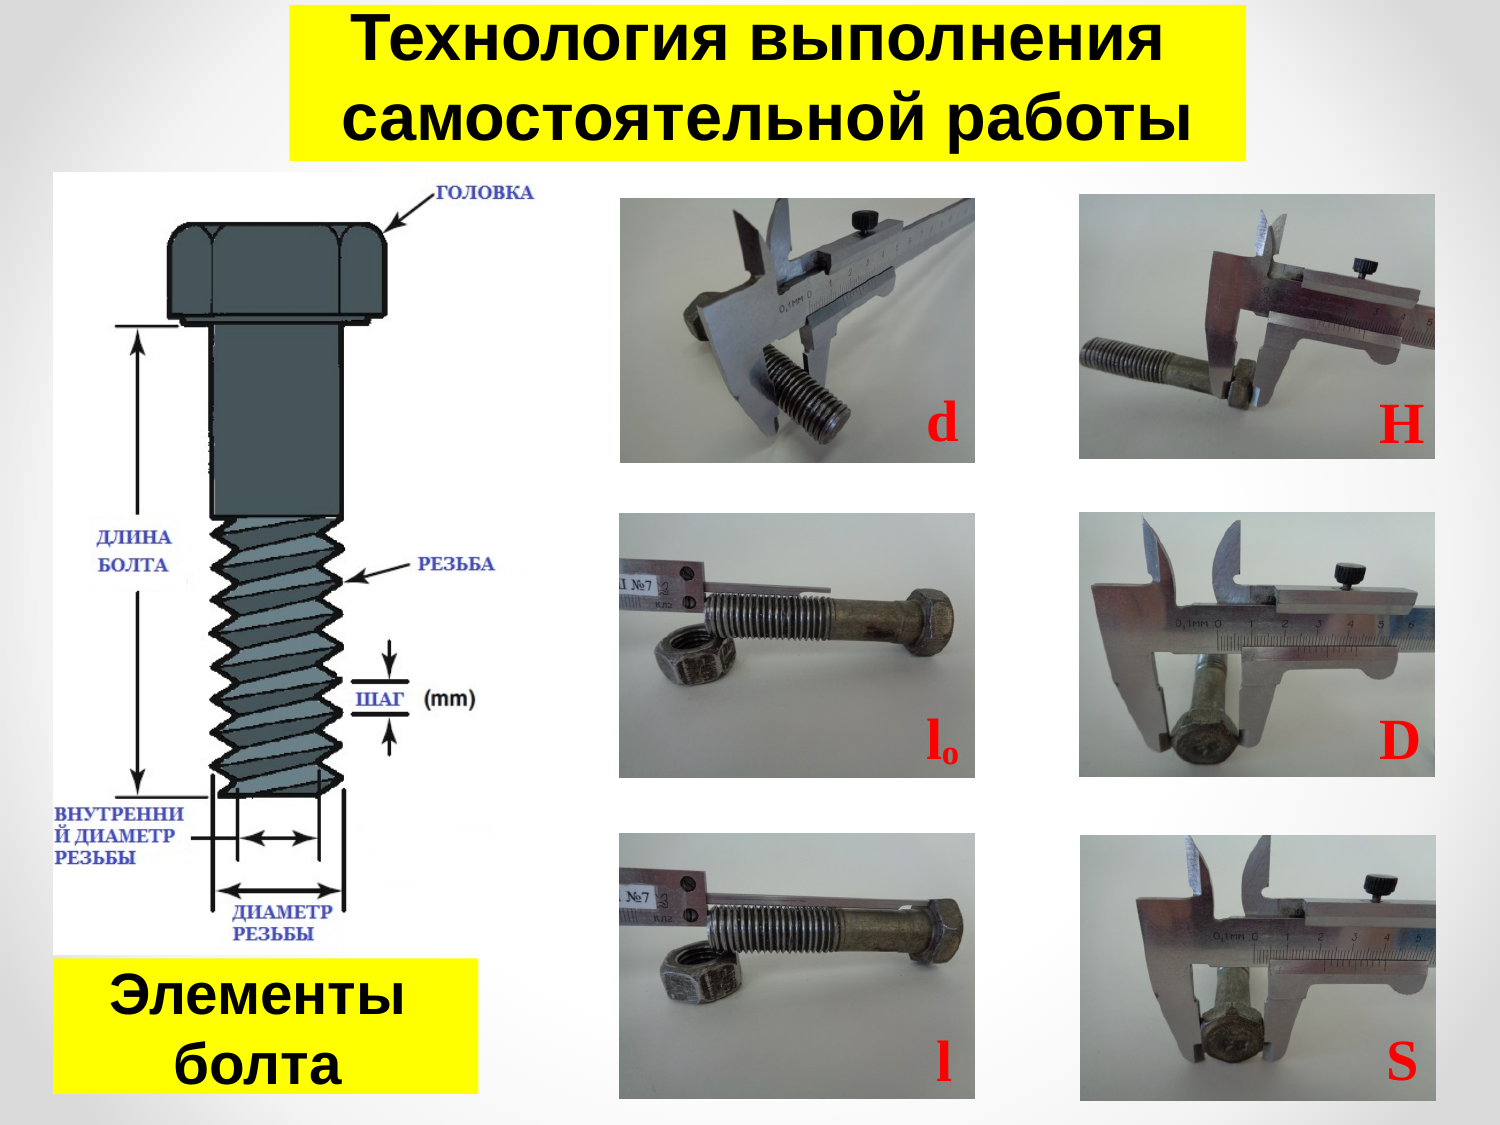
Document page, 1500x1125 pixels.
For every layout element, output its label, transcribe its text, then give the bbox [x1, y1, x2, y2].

text_box Элементы болта [53, 963, 479, 1094]
picture [0, 0, 1500, 1125]
text_box Технология выполнения самостоятельной работы [289, 4, 1247, 161]
